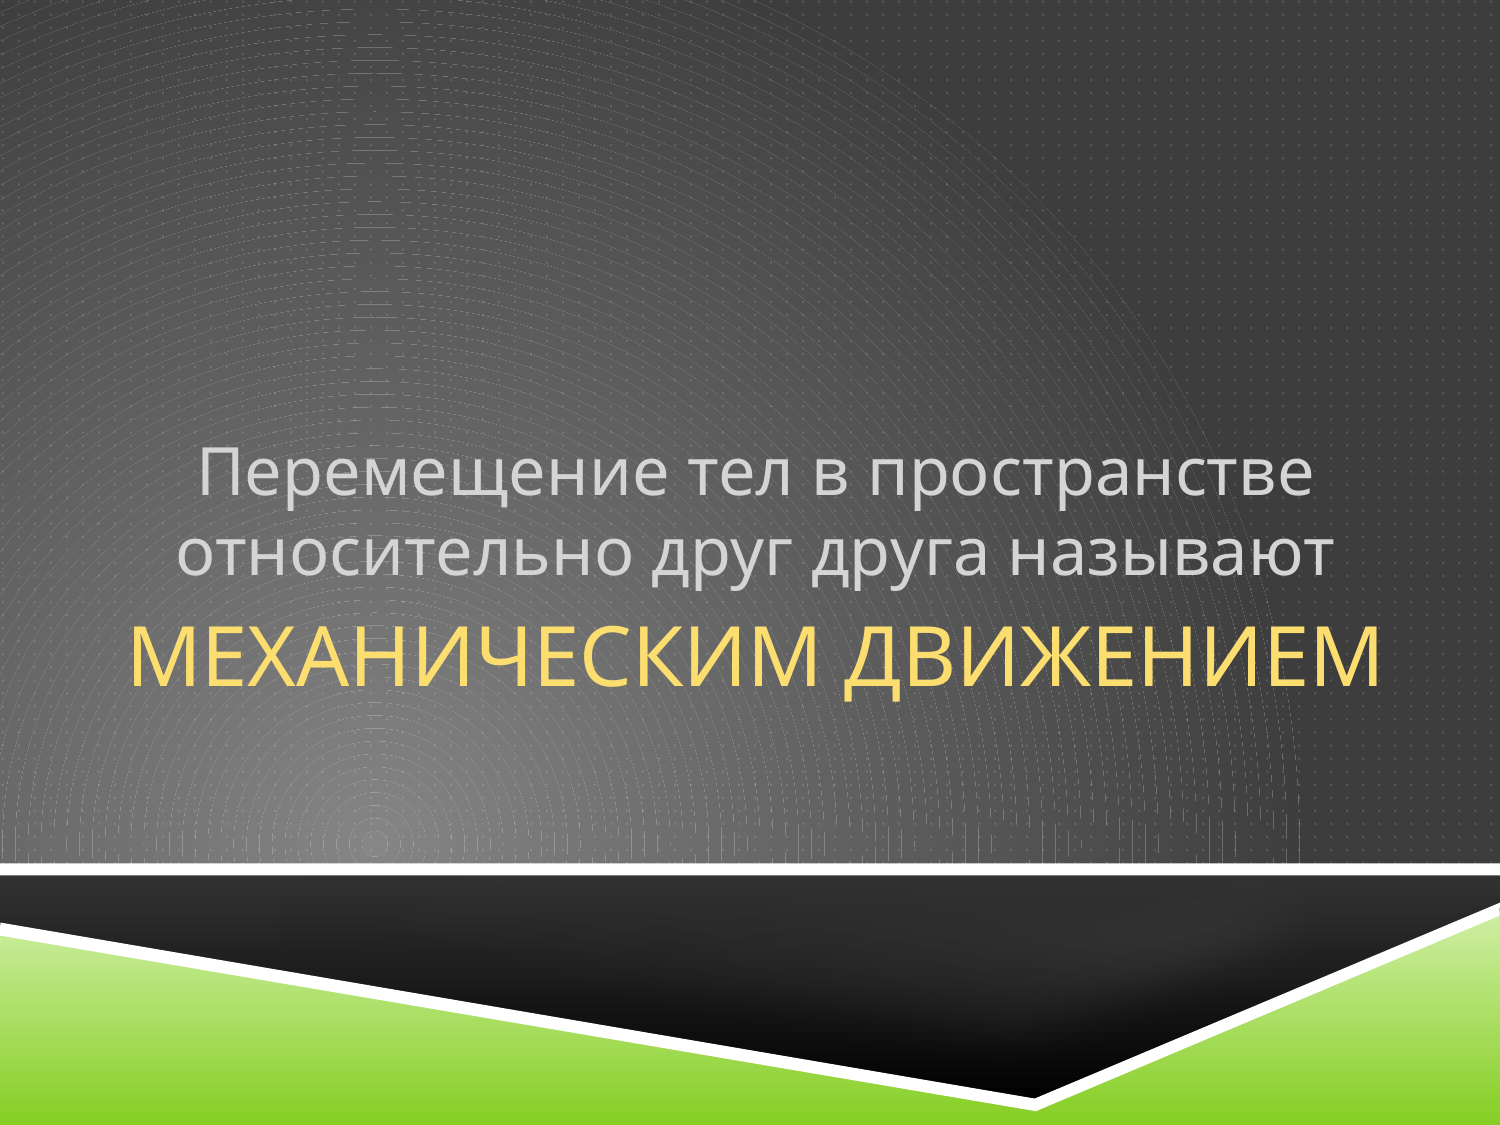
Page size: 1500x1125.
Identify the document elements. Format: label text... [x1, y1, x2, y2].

list Перемещение тел в пространстве относительно друг друга называют [118, 350, 1394, 597]
title механическим движением [118, 597, 1394, 820]
